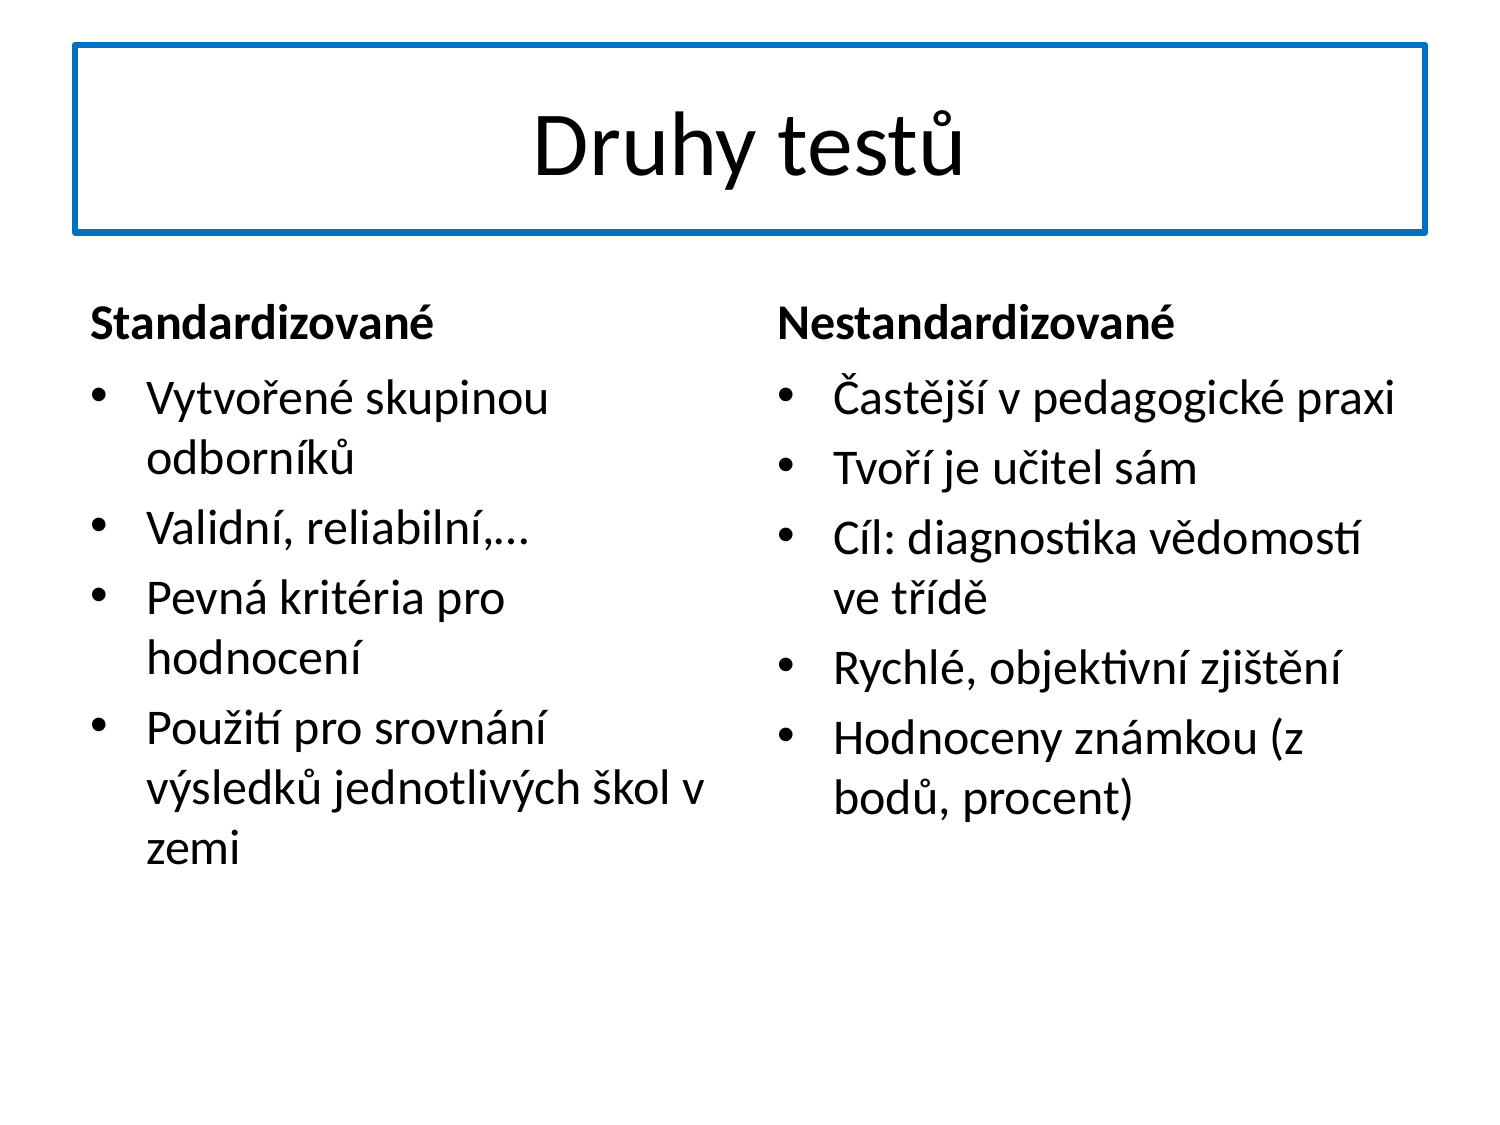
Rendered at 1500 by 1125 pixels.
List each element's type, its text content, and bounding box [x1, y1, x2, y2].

list Standardizované [75, 251, 738, 356]
list Vytvořené skupinou odborníků Validní, reliabilní,… Pevná kritéria pro hodnocení Použití pro srovnání výsledků jednotlivých škol v zemi [75, 356, 738, 1005]
title Druhy testů [75, 45, 1425, 233]
list Nestandardizované [761, 251, 1425, 356]
list Častější v pedagogické praxi Tvoří je učitel sám Cíl: diagnostika vědomostí ve třídě Rychlé, objektivní zjištění Hodnoceny známkou (z bodů, procent) [761, 356, 1425, 1005]
